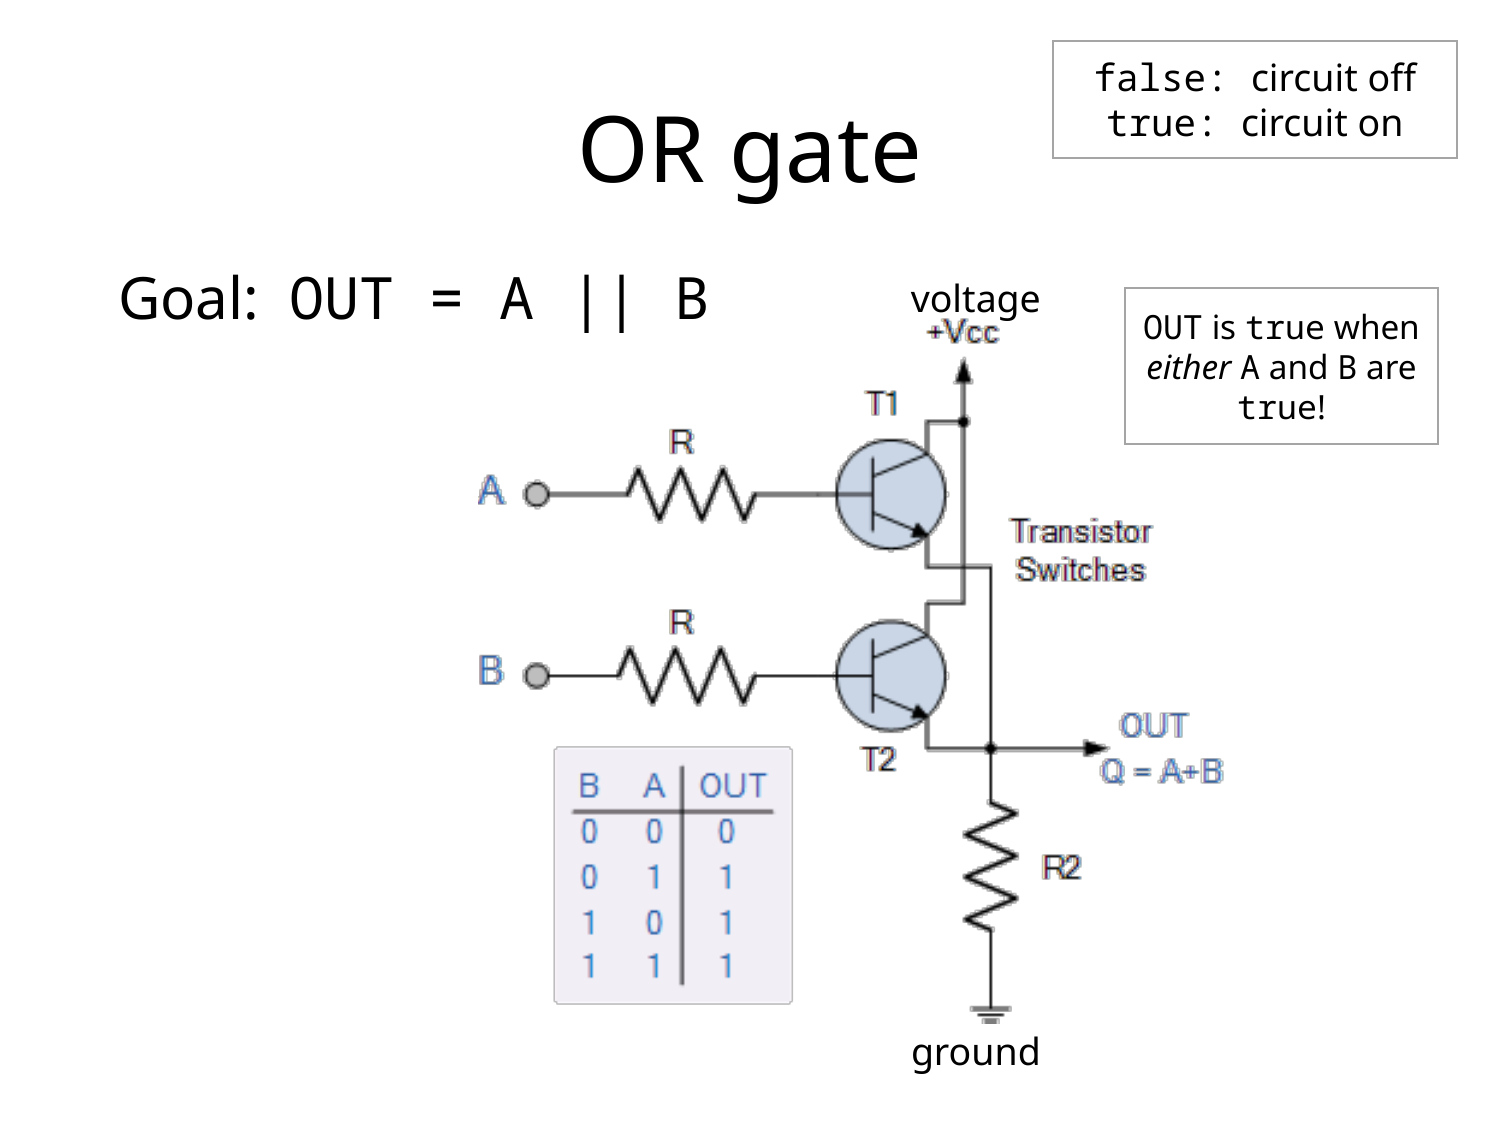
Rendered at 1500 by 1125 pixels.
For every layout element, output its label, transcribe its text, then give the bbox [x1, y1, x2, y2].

text_box ground [896, 1024, 1056, 1081]
text_box OUT is true when either A and B are true! [1124, 287, 1439, 445]
text_box voltage [896, 267, 1056, 310]
text_box false: circuit off true: circuit on [1052, 40, 1458, 159]
picture [478, 310, 1226, 1024]
title OR gate [65, 59, 1435, 246]
list Goal: OUT = A || B [103, 253, 1397, 967]
